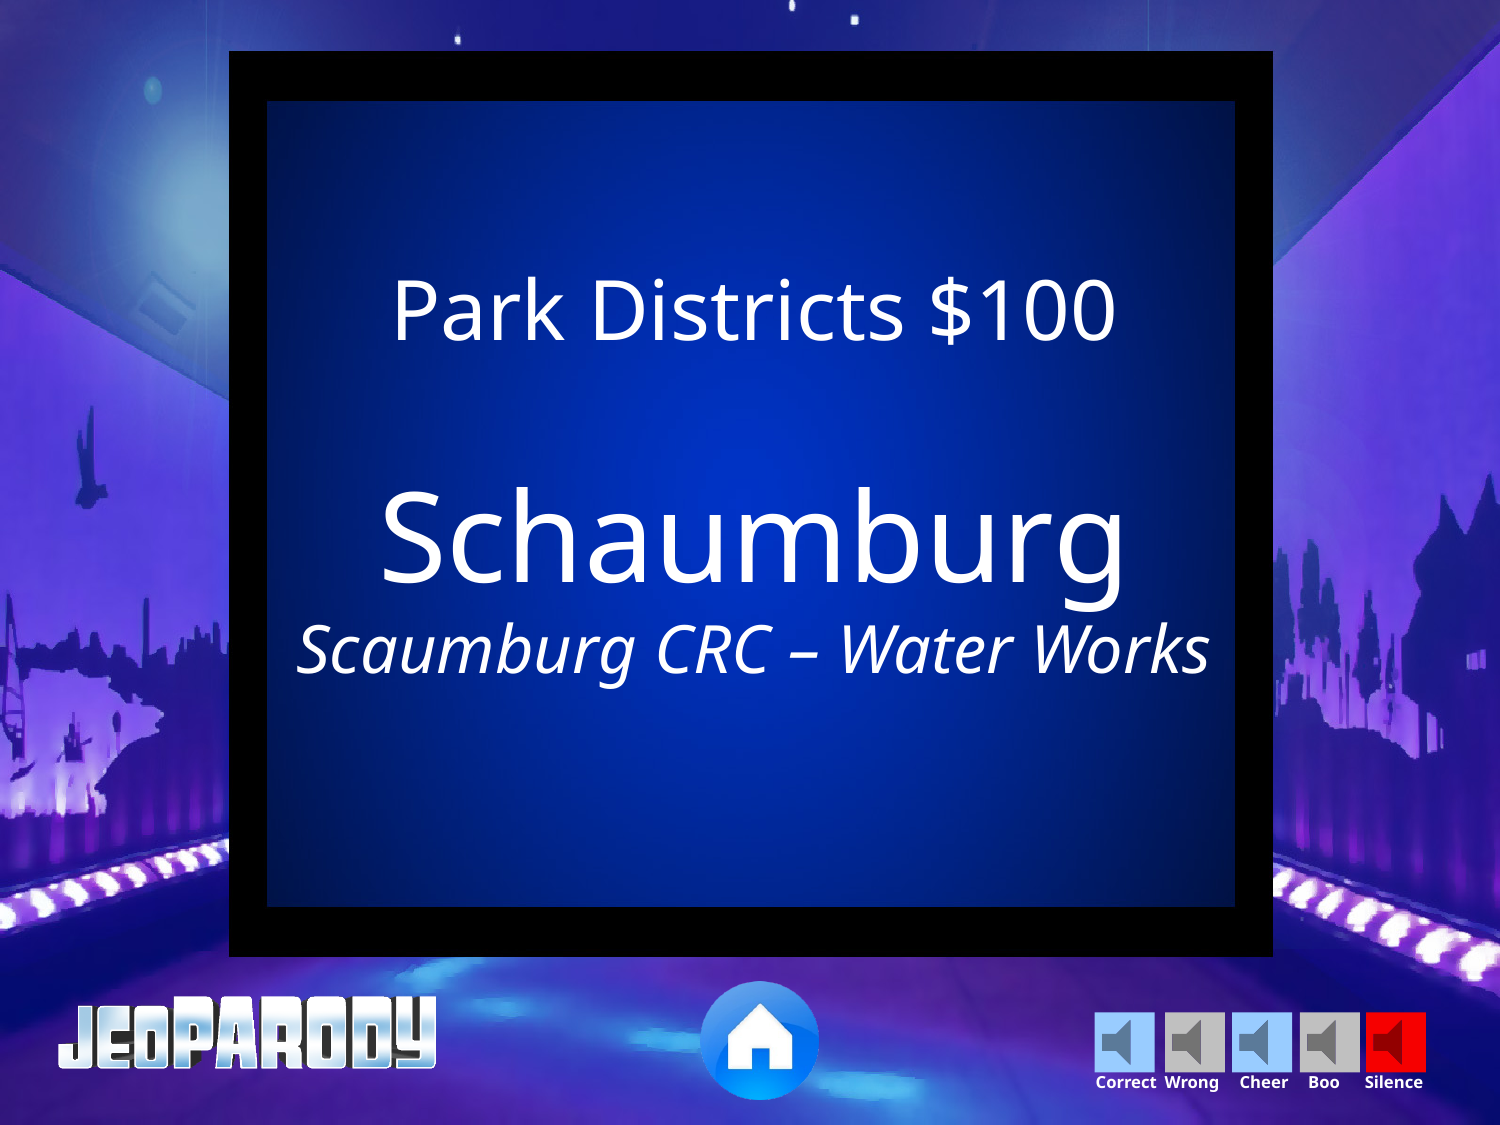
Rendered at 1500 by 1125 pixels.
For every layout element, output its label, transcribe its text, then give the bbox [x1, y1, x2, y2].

picture [0, 0, 1500, 1125]
text_box Park Districts $100 Schaumburg Scaumburg CRC – Water Works [133, 249, 1375, 695]
